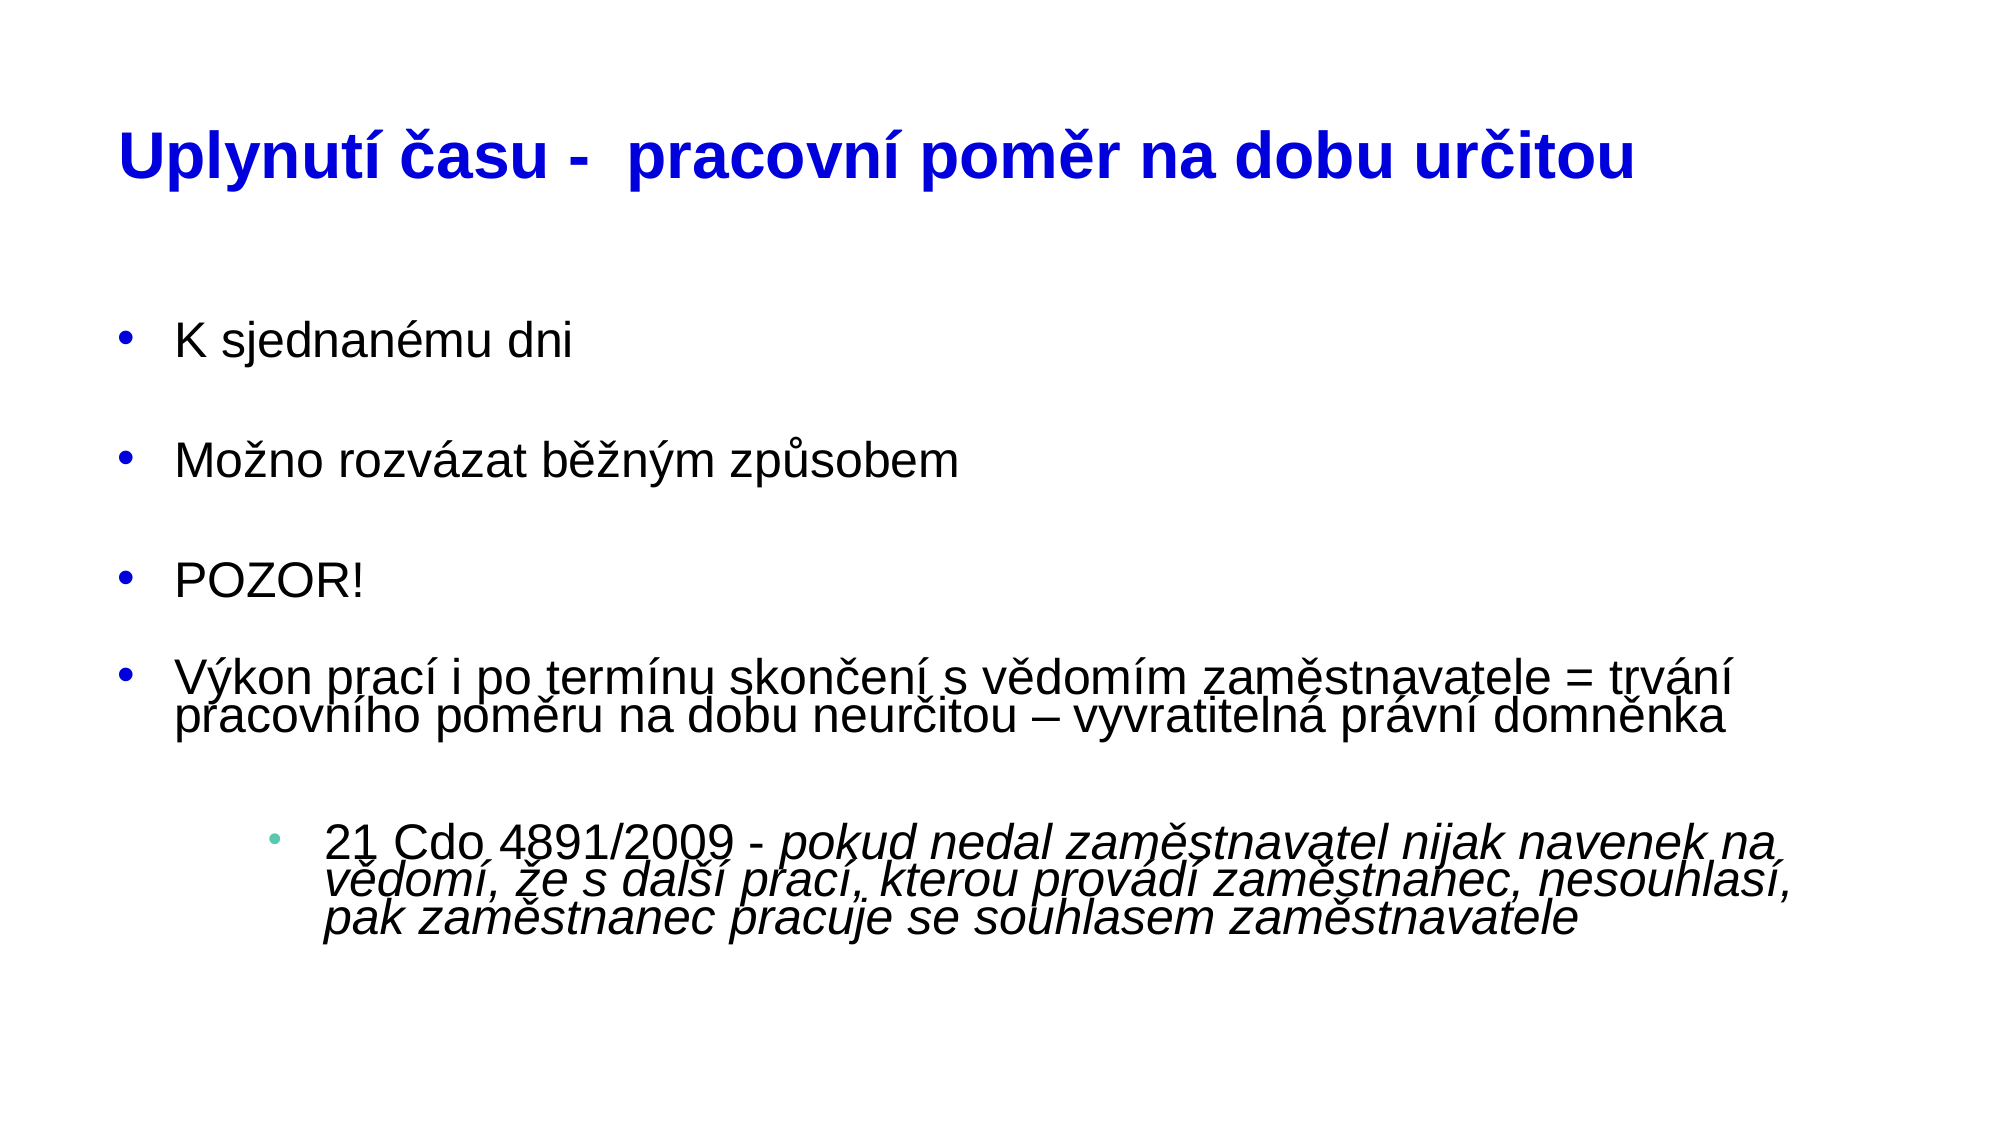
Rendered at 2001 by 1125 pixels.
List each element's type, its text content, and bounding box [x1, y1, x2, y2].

list K sjednanému dni Možno rozvázat běžným způsobem POZOR! Výkon prací i po termínu skončení s vědomím zaměstnavatele = trvání pracovního poměru na dobu neurčitou – vyvratitelná právní domněnka 21 Cdo 4891/2009 - pokud nedal zaměstnavatel nijak navenek na vědomí, že s další prací, kterou provádí zaměstnanec, nesouhlasí, pak zaměstnanec pracuje se souhlasem zaměstnavatele [117, 307, 1882, 957]
title Uplynutí času - pracovní poměr na dobu určitou [118, 118, 1883, 193]
